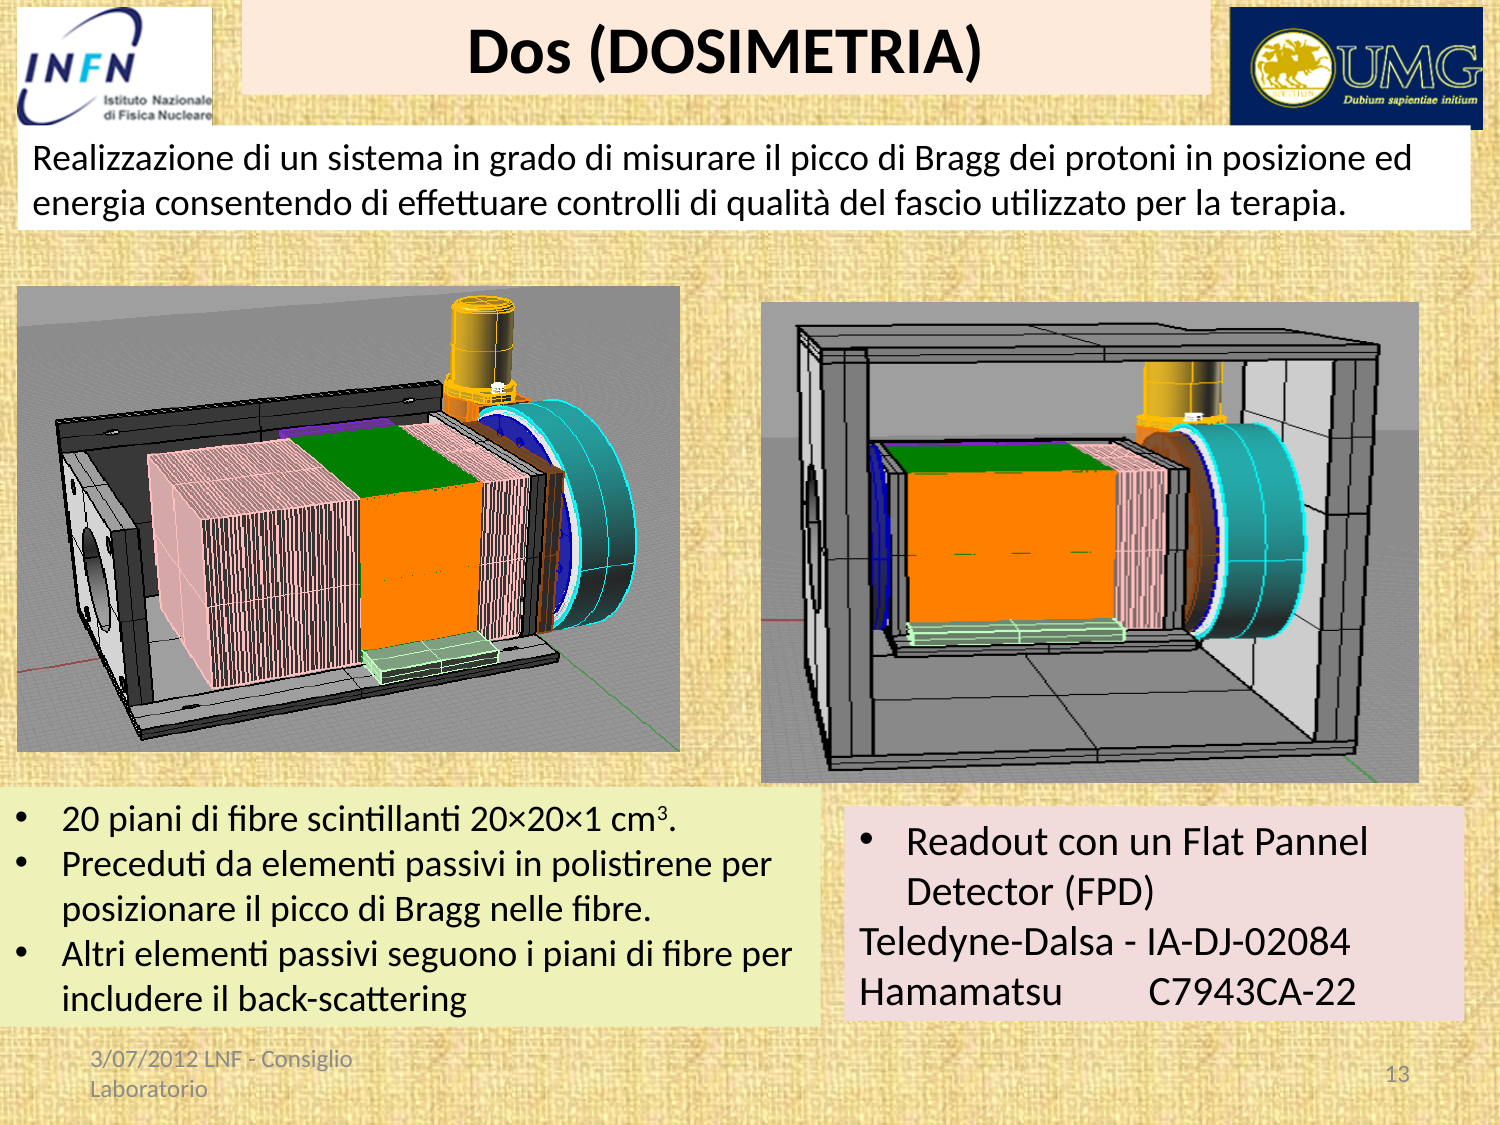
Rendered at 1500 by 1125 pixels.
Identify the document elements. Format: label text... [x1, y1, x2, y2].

text_box Dos (DOSIMETRIA) [242, 0, 1211, 95]
text_box Realizzazione di un sistema in grado di misurare il picco di Bragg dei protoni in posizione ed energia consentendo di effettuare controlli di qualità del fascio utilizzato per la terapia. [17, 125, 1471, 231]
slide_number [75, 1042, 425, 1103]
slide_number 13 [1210, 1042, 1425, 1103]
text_box 20 piani di fibre scintillanti 20×20×1 cm3. Preceduti da elementi passivi in polistirene per posizionare il picco di Bragg nelle fibre. Altri elementi passivi seguono i piani di fibre per includere il back-scattering [0, 786, 821, 1027]
picture [0, 0, 1500, 1125]
text_box Readout con un Flat Pannel Detector (FPD) Teledyne-Dalsa - IA-DJ-02084 Hamamatsu C7943CA-22 [844, 806, 1465, 1021]
